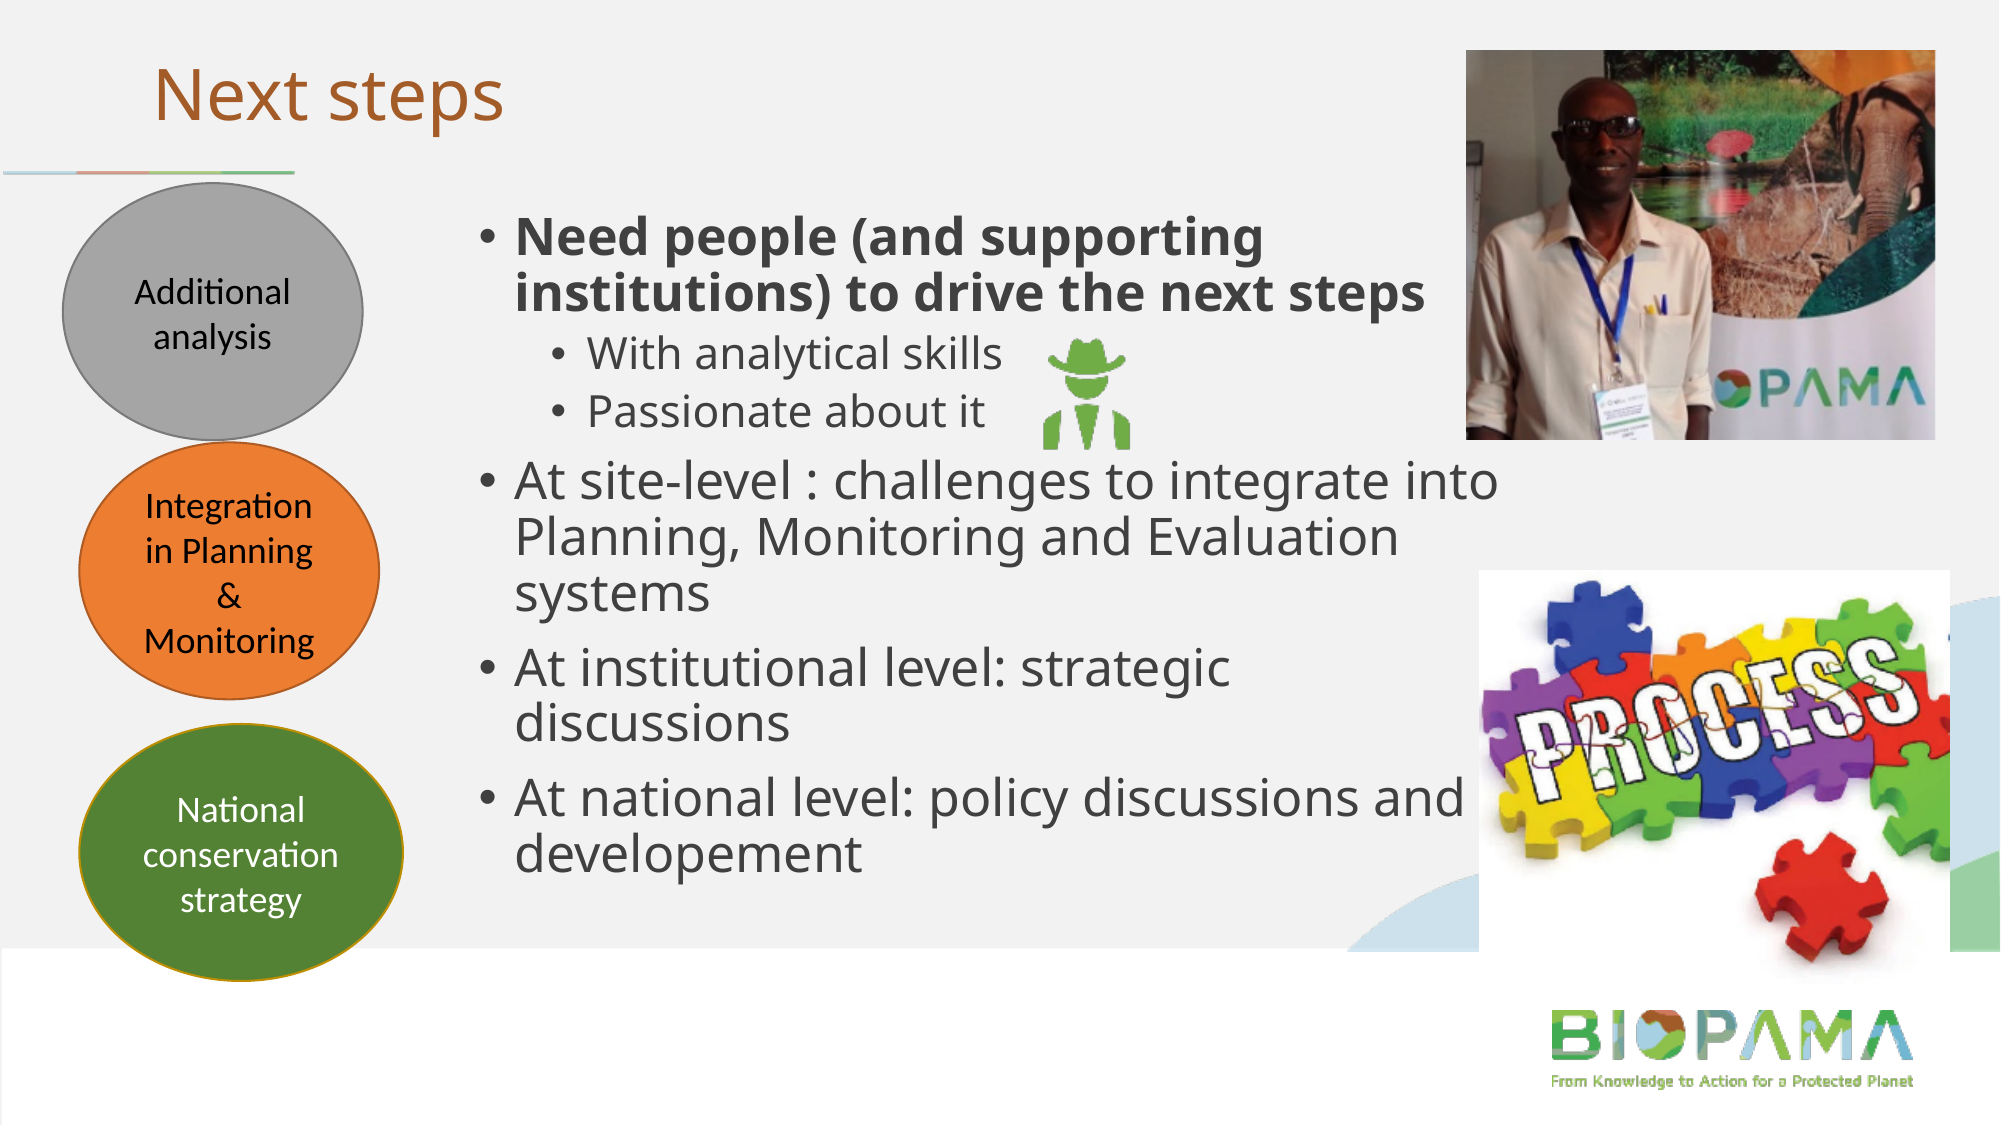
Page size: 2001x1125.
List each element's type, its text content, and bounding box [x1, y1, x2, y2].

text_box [1022, 50, 1937, 470]
picture [1347, 570, 2001, 1090]
list Need people (and supporting institutions) to drive the next steps With analytical skills Passionate about it At site-level : challenges to integrate into Planning, Monitoring and Evaluation systems At institutional level: strategic discussions At national level: policy discussions and developement [463, 203, 1524, 894]
text_box Additional analysis [61, 182, 364, 442]
text_box Integration in Planning & Monitoring [78, 441, 381, 701]
title Next steps [137, 50, 1022, 144]
text_box National conservation strategy [78, 722, 404, 982]
picture [0, 171, 301, 178]
